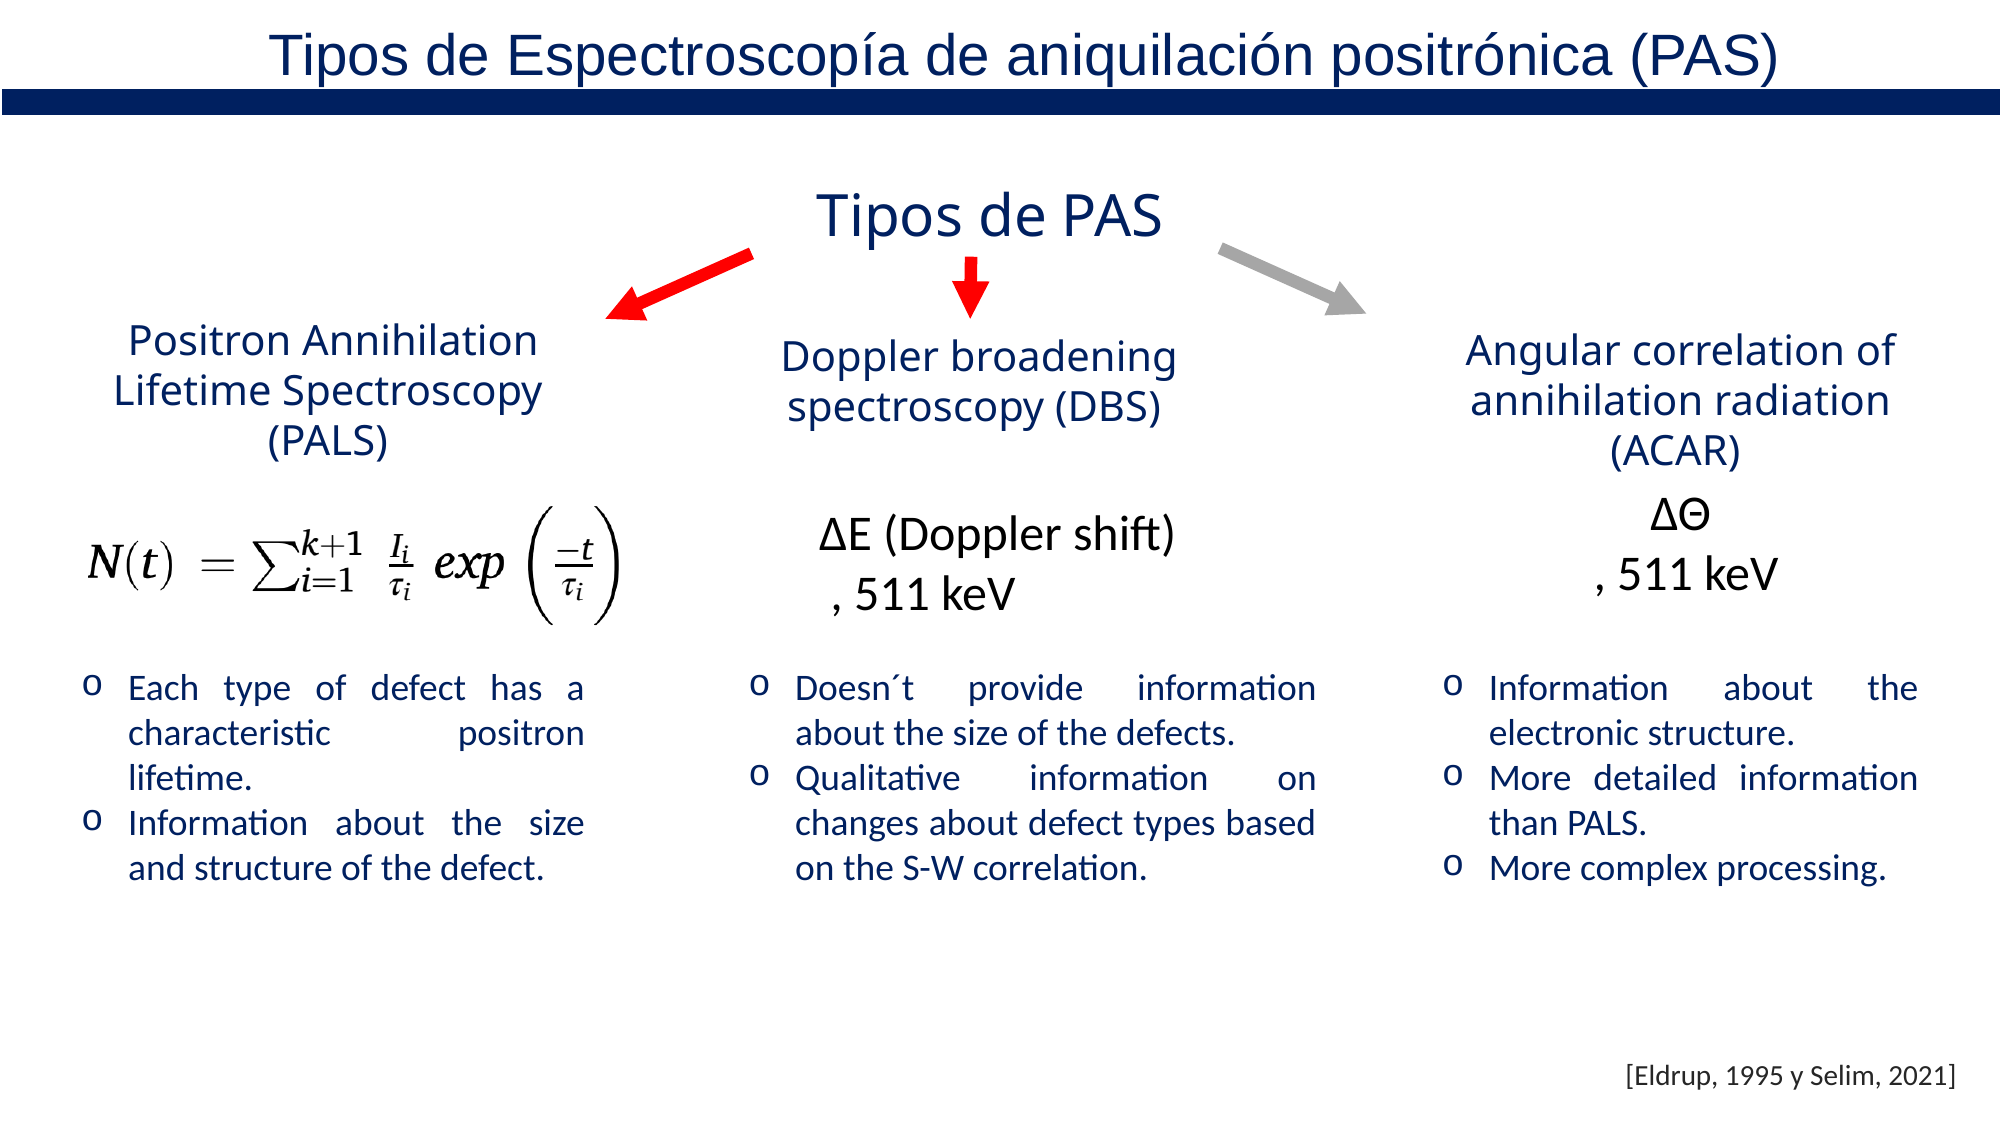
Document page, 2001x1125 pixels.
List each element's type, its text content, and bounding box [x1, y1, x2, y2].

text_box [2, 89, 2000, 115]
text_box Tipos de PAS [801, 170, 1194, 256]
text_box [Eldrup, 1995 y Selim, 2021] [1610, 1048, 1972, 1099]
text_box Angular correlation of annihilation radiation (ACAR) [1449, 316, 1912, 482]
picture [88, 489, 625, 631]
text_box Information about the electronic structure. More detailed information than PALS. More complex processing. [1427, 656, 1934, 896]
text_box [1220, 248, 1367, 314]
text_box Positron Annihilation Lifetime Spectroscopy (PALS) [50, 306, 616, 472]
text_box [605, 253, 752, 319]
text_box Doppler broadening spectroscopy (DBS) [760, 322, 1198, 438]
text_box Tipos de Espectroscopía de aniquilación positrónica (PAS) [218, 10, 1833, 89]
text_box Each type of defect has a characteristic positron lifetime. Information about the size and structure of the defect. [66, 656, 600, 896]
text_box Doesn´t provide information about the size of the defects. Qualitative information on changes about defect types based on the S-W correlation. [733, 656, 1332, 896]
